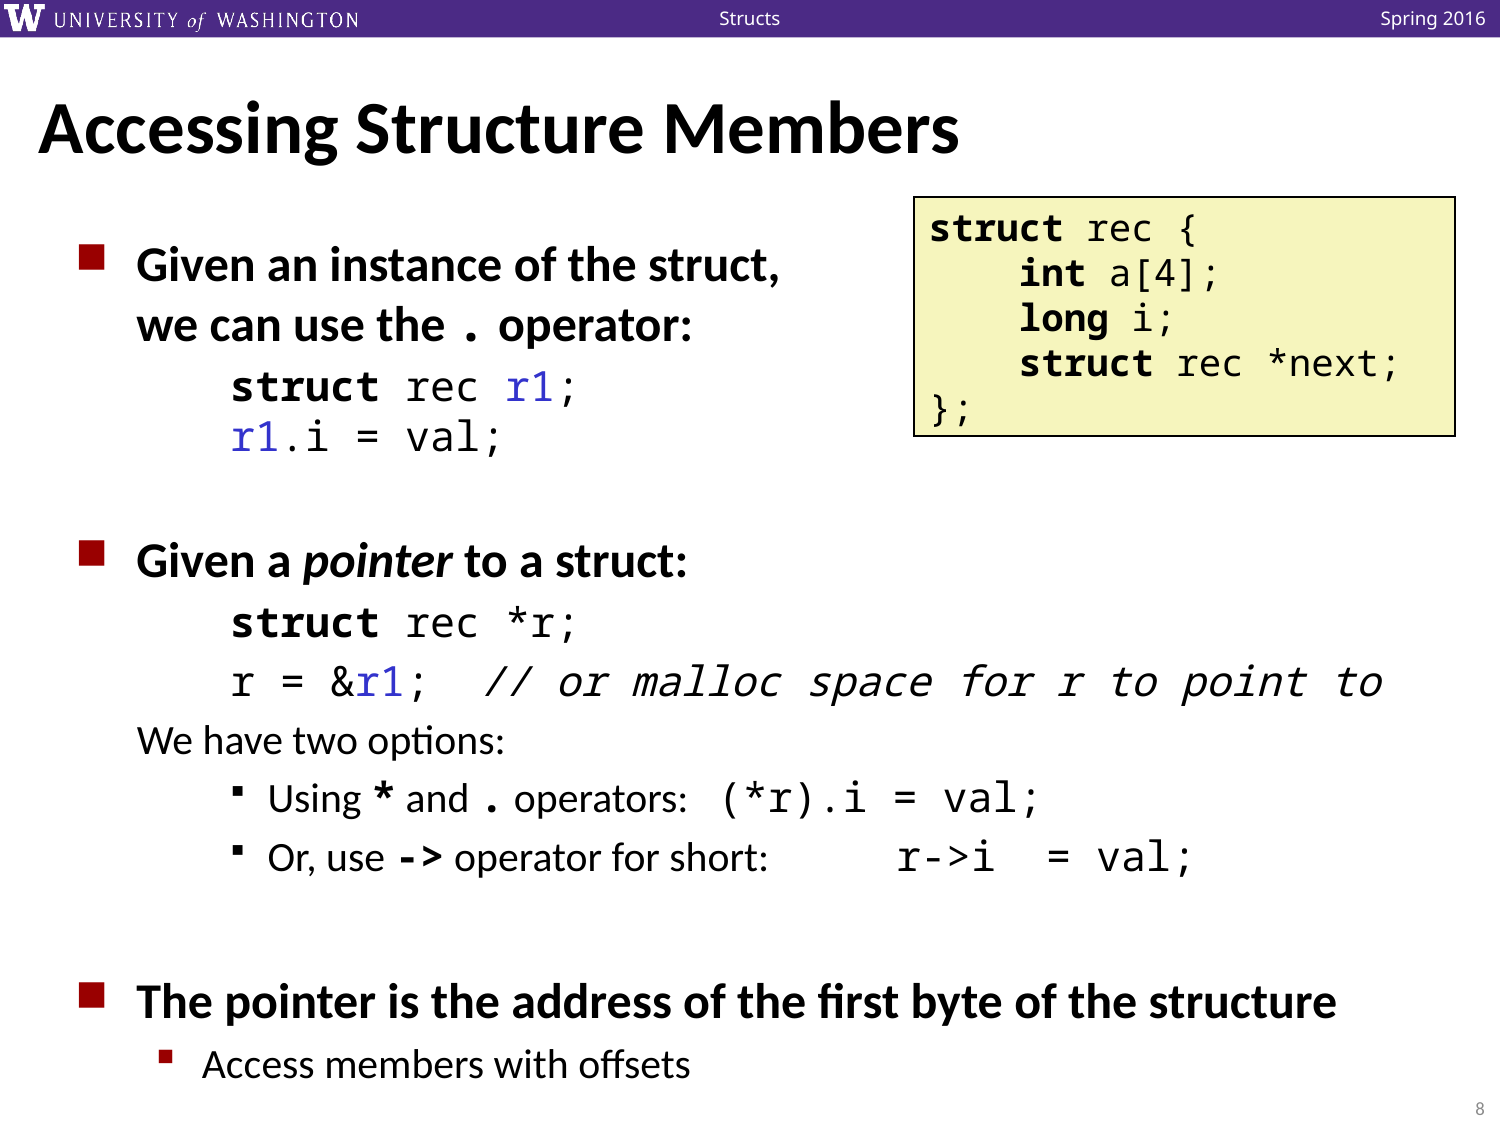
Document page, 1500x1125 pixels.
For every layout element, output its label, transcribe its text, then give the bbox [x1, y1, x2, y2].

picture [4, 4, 358, 32]
list Given an instance of the struct, we can use the . operator: struct rec r1; r1.i = val; Given a pointer to a struct: struct rec *r; r = &r1; // or malloc space for r to point to We have two options: Using * and . operators: (*r).i = val; Or, use -> operator for short: r->i = val; The pointer is the address of the first byte of the structure Access members with offsets [64, 223, 1438, 1063]
text_box struct rec { int a[4]; long i; struct rec *next; }; [914, 196, 1455, 437]
title Accessing Structure Members [23, 61, 1479, 187]
slide_number 8 [1400, 1077, 1500, 1125]
